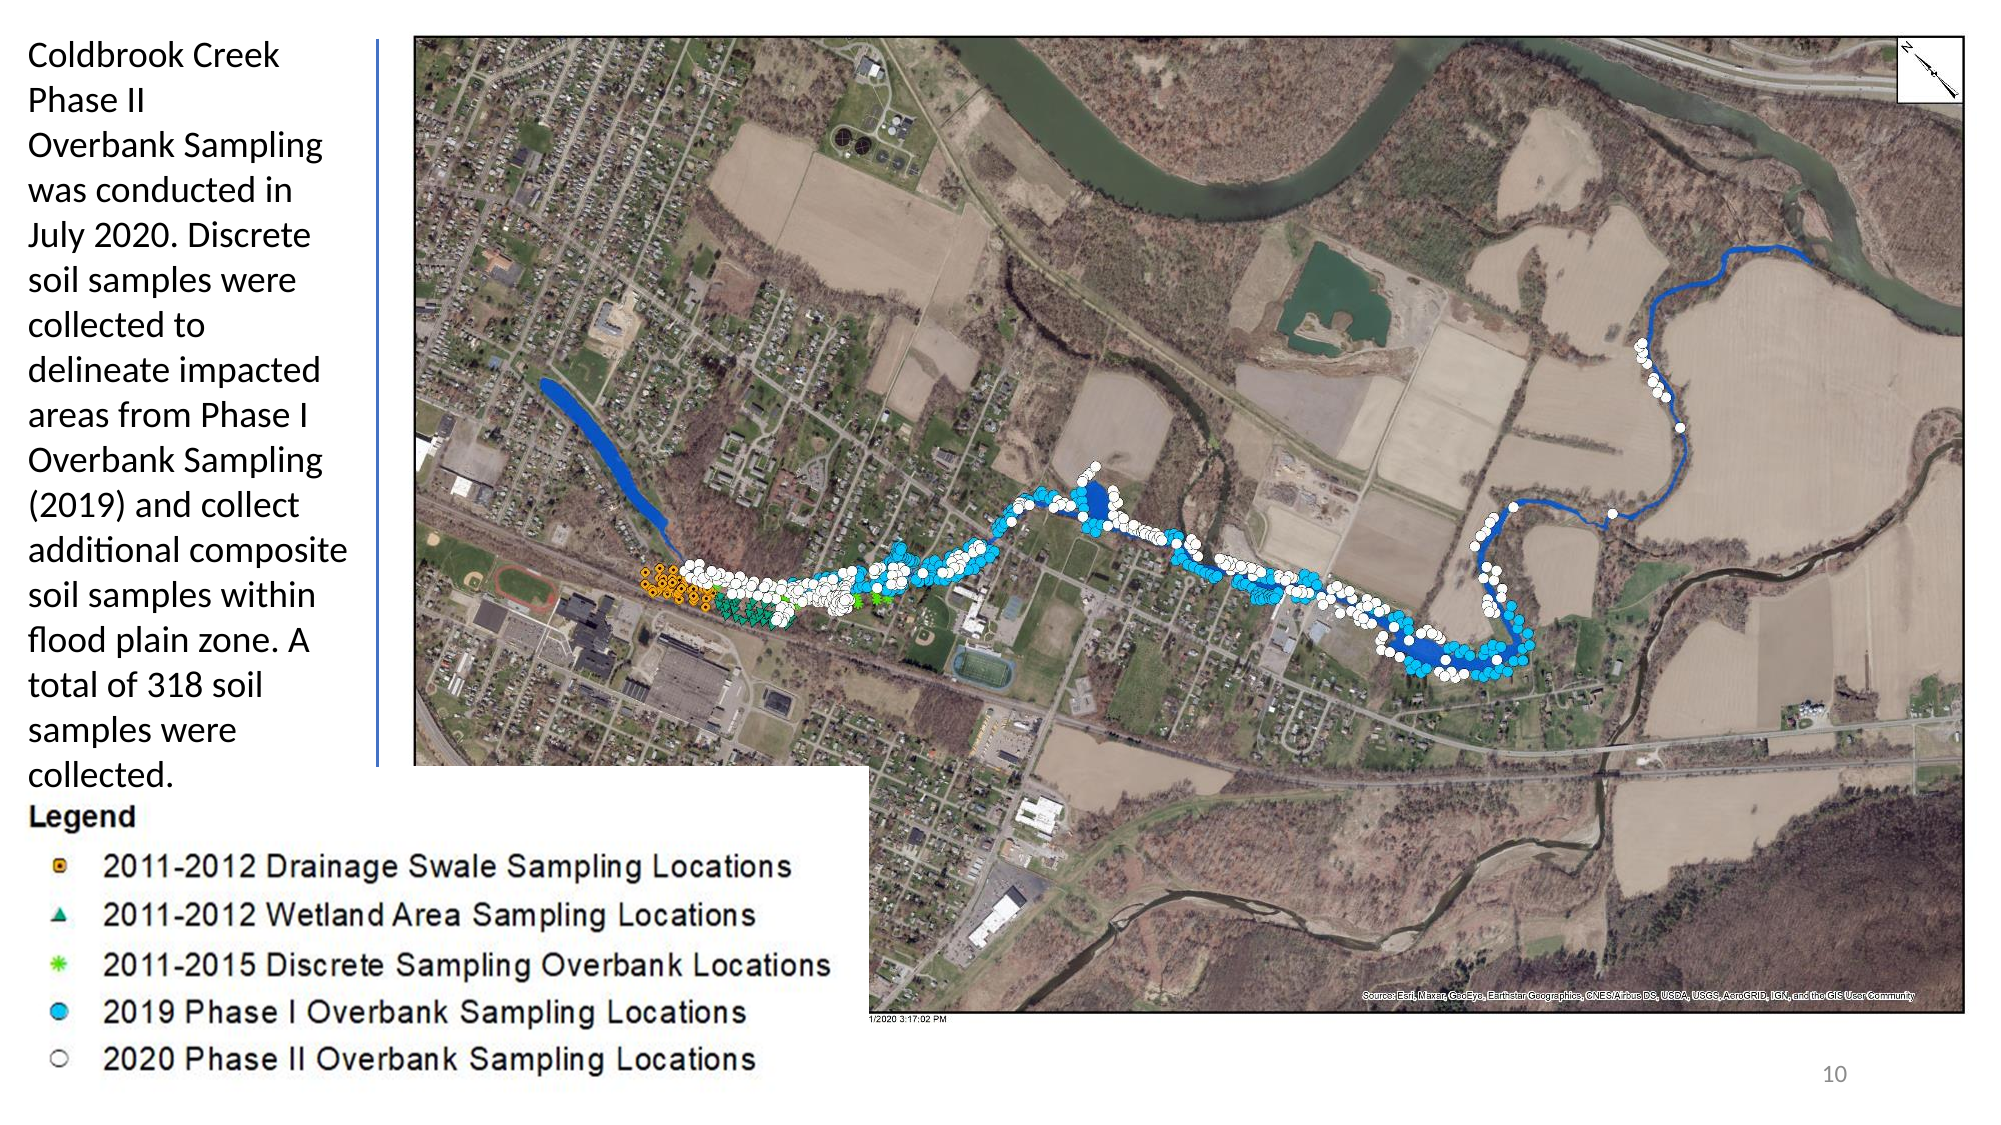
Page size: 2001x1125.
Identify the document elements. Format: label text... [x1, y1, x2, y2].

slide_number 10 [1412, 1050, 1863, 1103]
text_box Coldbrook Creek Phase II Overbank Sampling was conducted in July 2020. Discrete soil samples were collected to delineate impacted areas from Phase I Overbank Sampling (2019) and collect additional composite soil samples within flood plain zone. A total of 318 soil samples were collected. [12, 22, 369, 766]
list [377, 0, 2000, 1050]
picture [0, 766, 869, 1125]
